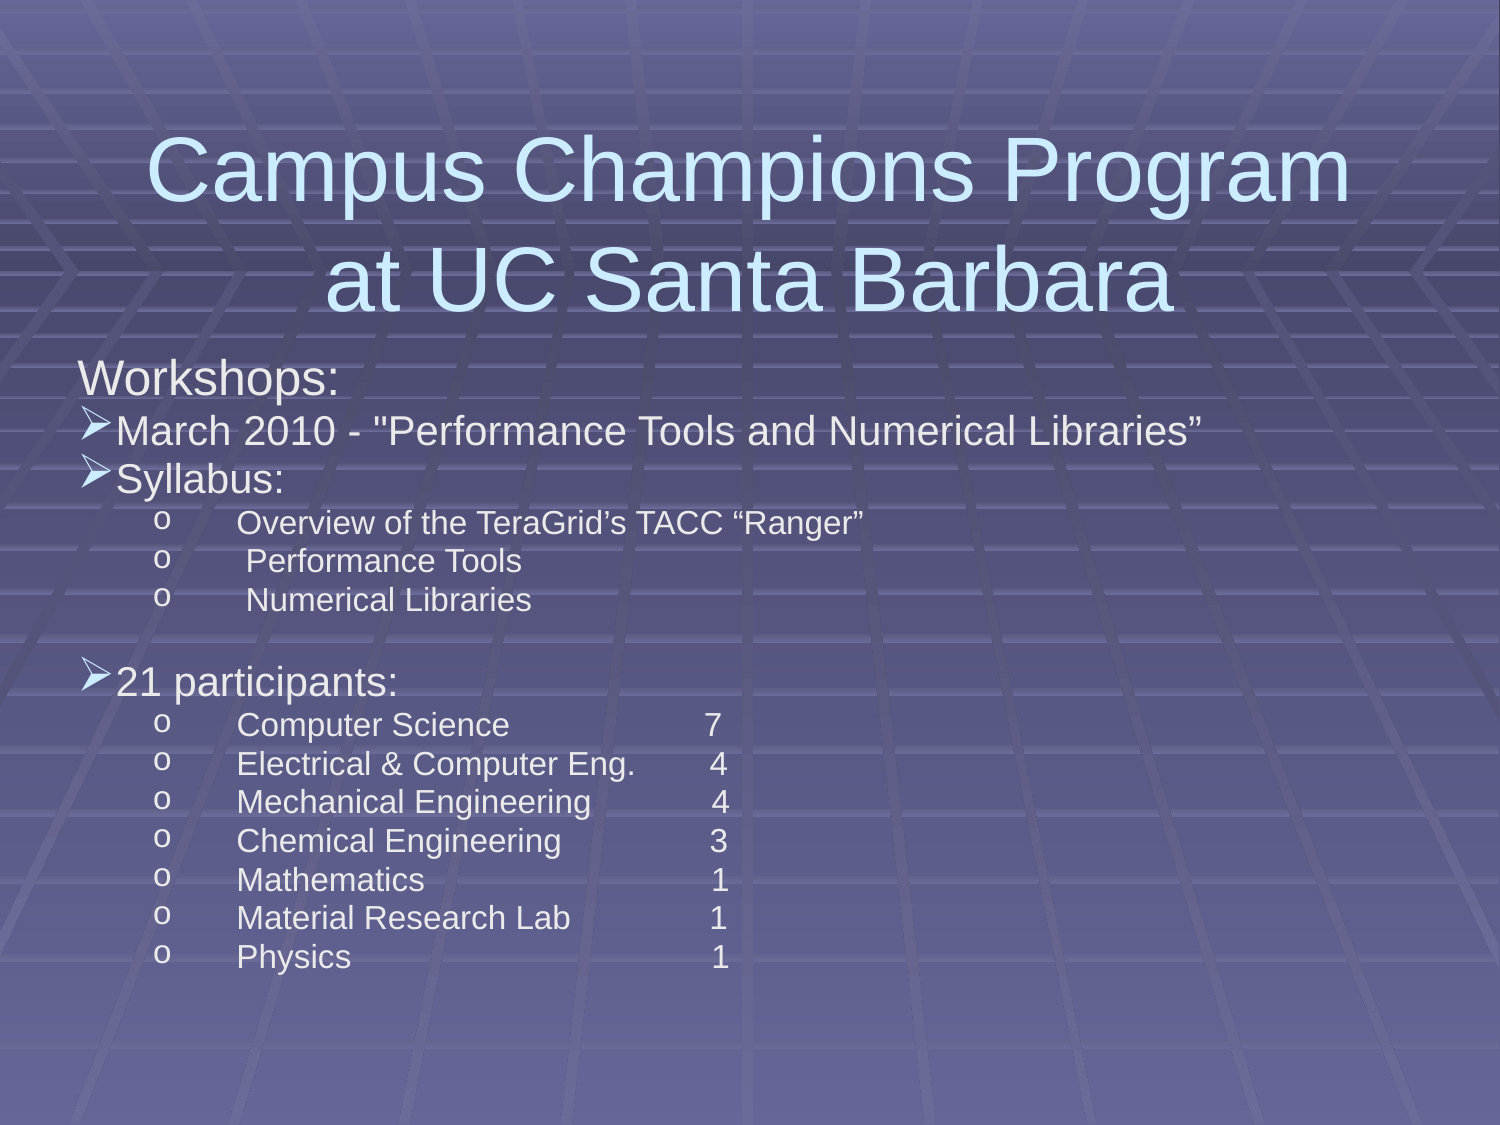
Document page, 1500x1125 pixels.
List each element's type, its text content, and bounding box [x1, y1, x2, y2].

subtitle Workshops: March 2010 - "Performance Tools and Numerical Libraries” Syllabus: Overview of the TeraGrid’s TACC “Ranger” Performance Tools Numerical Libraries 21 participants: Computer Science 7 Electrical & Computer Eng. 4 Mechanical Engineering 4 Chemical Engineering 3 Mathematics 1 Material Research Lab 1 Physics 1 [62, 349, 1401, 1026]
title Campus Champions Program at UC Santa Barbara [74, 99, 1426, 338]
